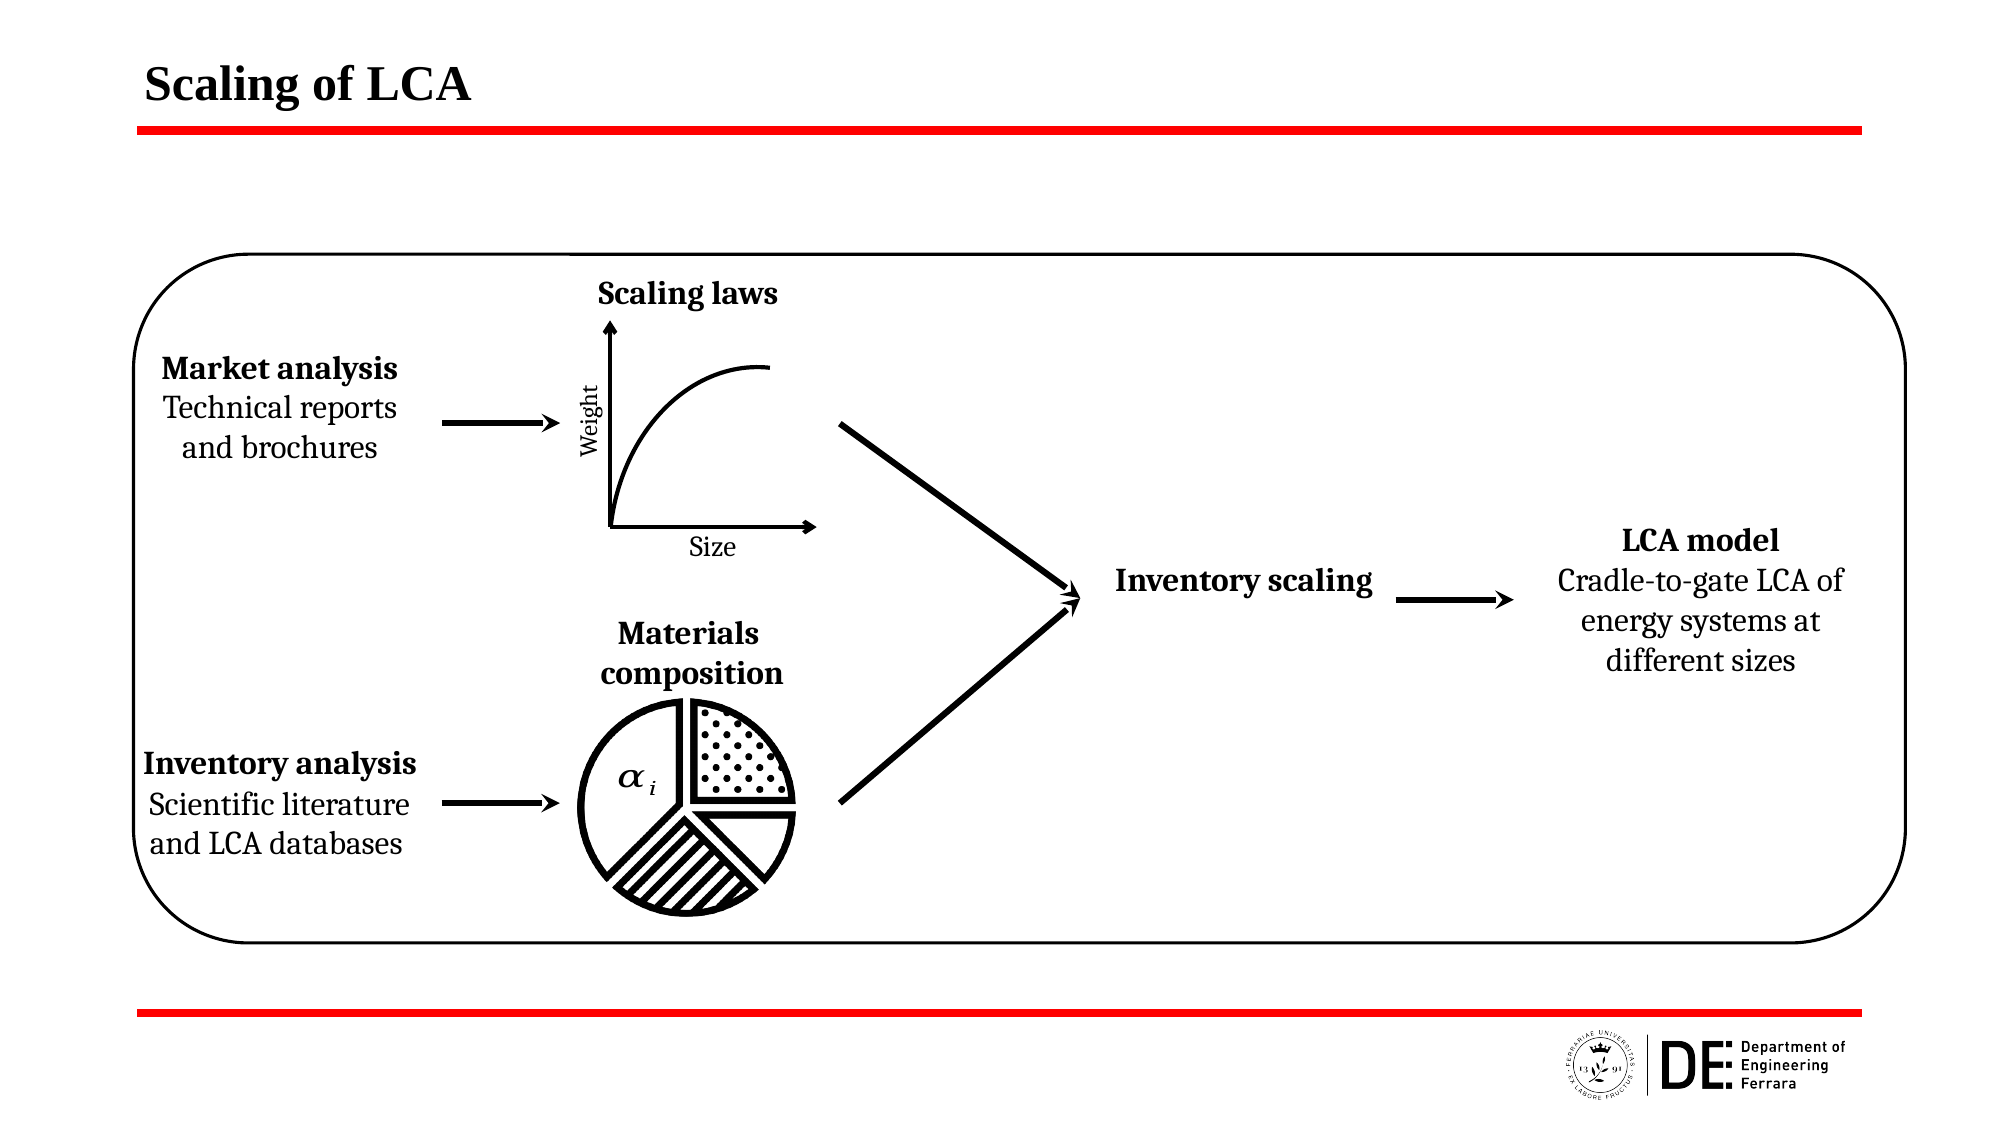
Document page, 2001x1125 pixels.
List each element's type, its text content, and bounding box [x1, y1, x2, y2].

picture [1566, 1030, 1845, 1100]
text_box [69, 254, 1906, 943]
text_box Scaling of LCA [129, 49, 1026, 254]
